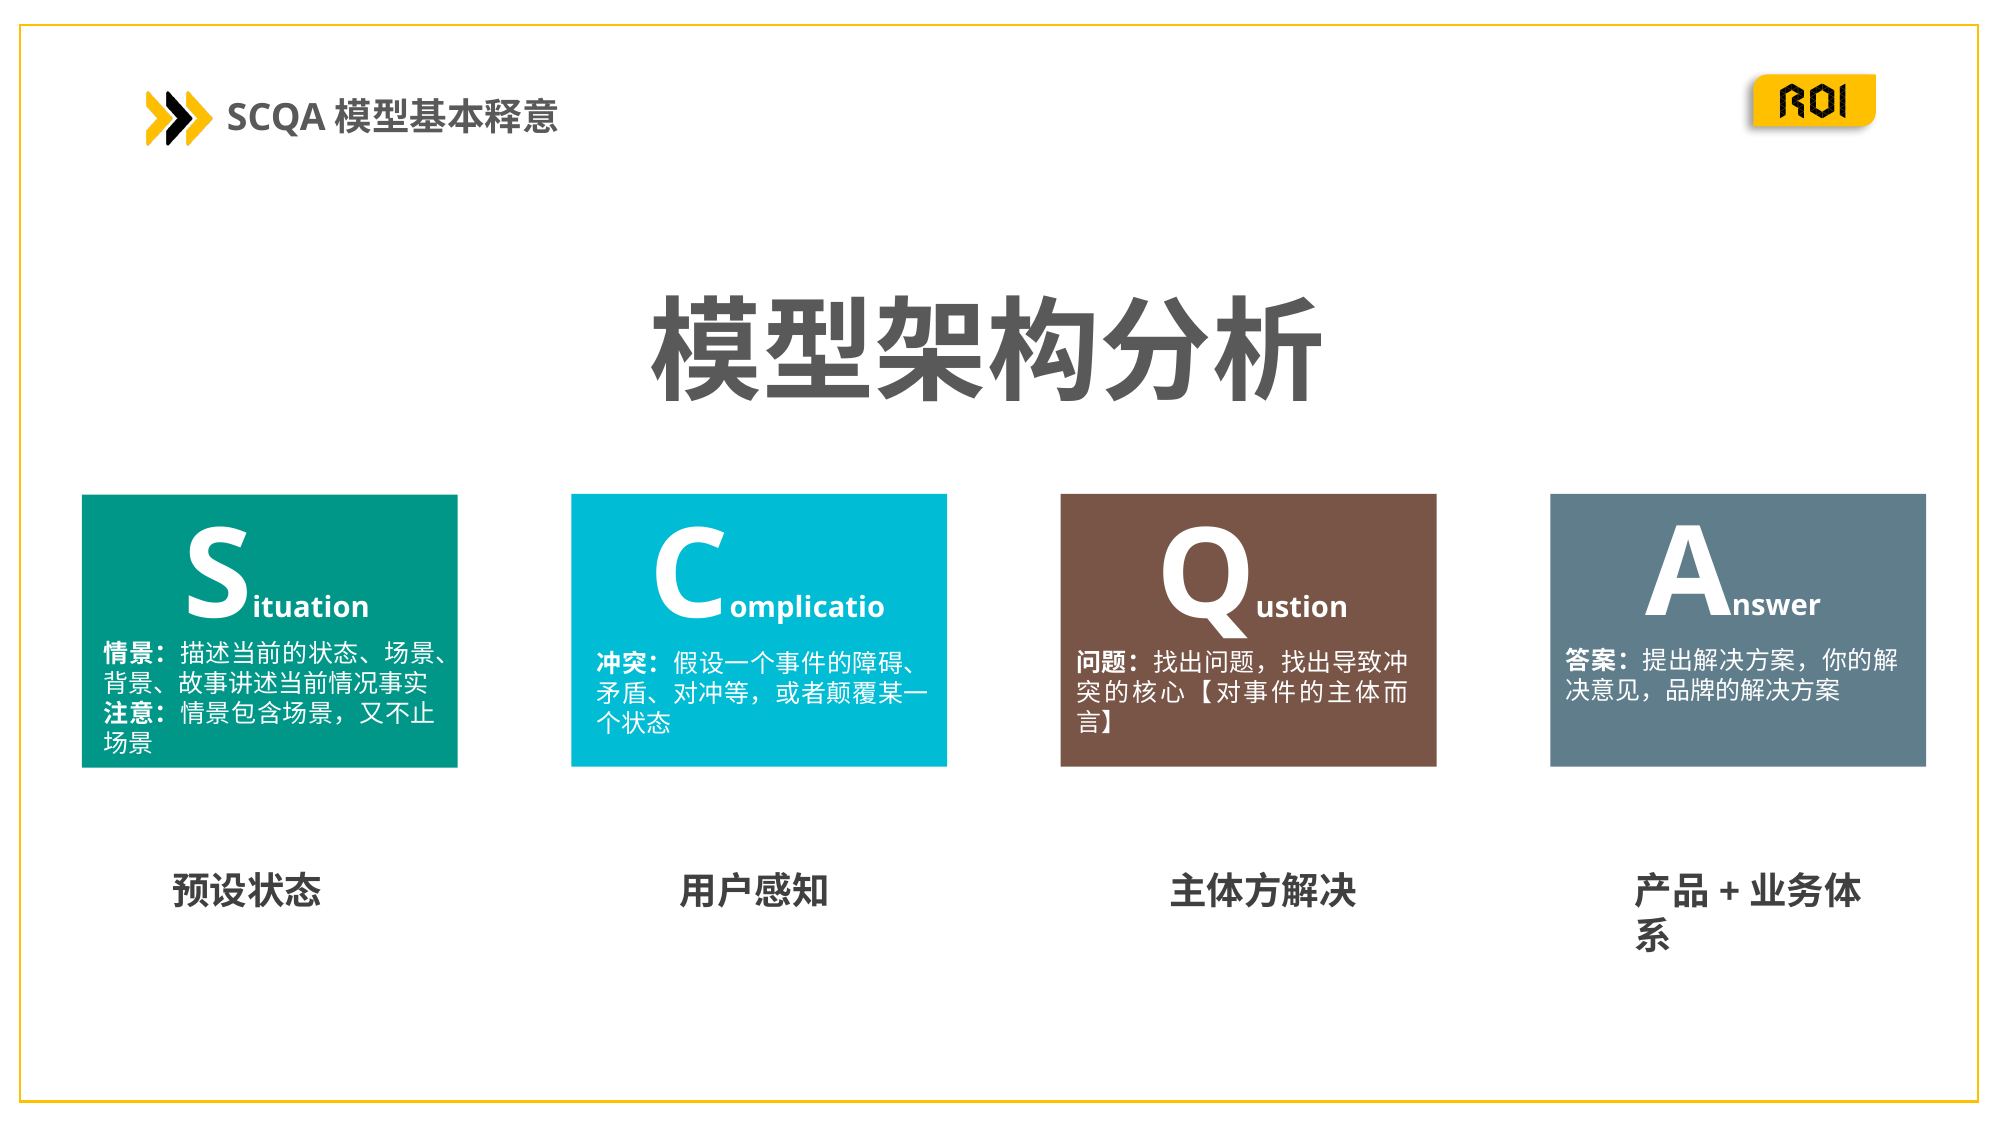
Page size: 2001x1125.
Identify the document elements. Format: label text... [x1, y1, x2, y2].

text_box 预设状态 [157, 859, 347, 920]
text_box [571, 485, 948, 767]
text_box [81, 485, 458, 768]
text_box 模型架构分析 [635, 271, 1409, 422]
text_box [1550, 483, 1927, 767]
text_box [1060, 485, 1437, 767]
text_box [146, 91, 214, 147]
text_box 主体方解决 [1154, 859, 1375, 920]
text_box 产品+业务体系 [1620, 859, 1914, 965]
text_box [1753, 74, 1876, 127]
text_box [19, 24, 1979, 1103]
text_box 用户感知 [664, 859, 854, 920]
